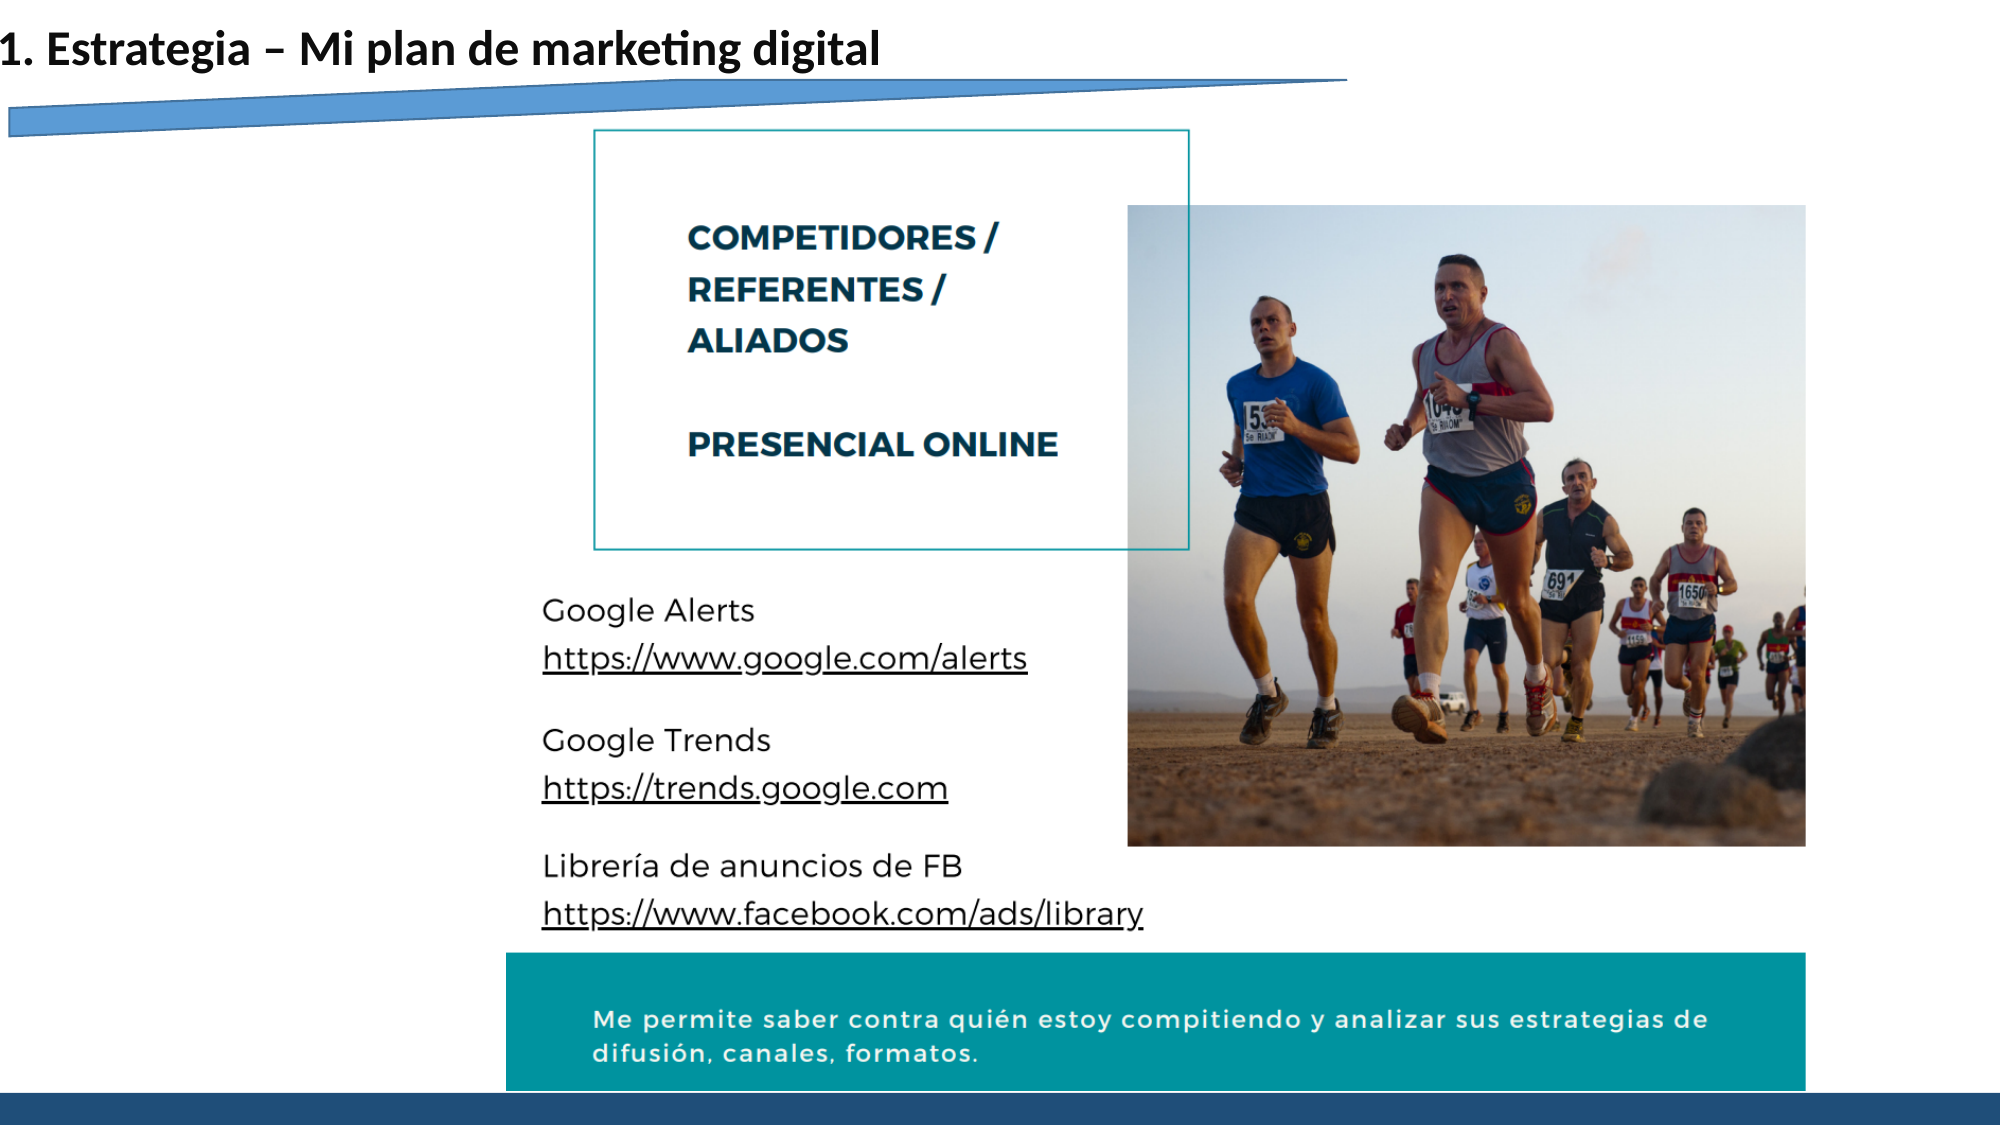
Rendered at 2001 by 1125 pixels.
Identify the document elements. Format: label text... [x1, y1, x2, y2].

text_box [8, 78, 1348, 138]
picture [506, 118, 1806, 1091]
text_box 1. Estrategia – Mi plan de marketing digital [0, 3, 1016, 83]
